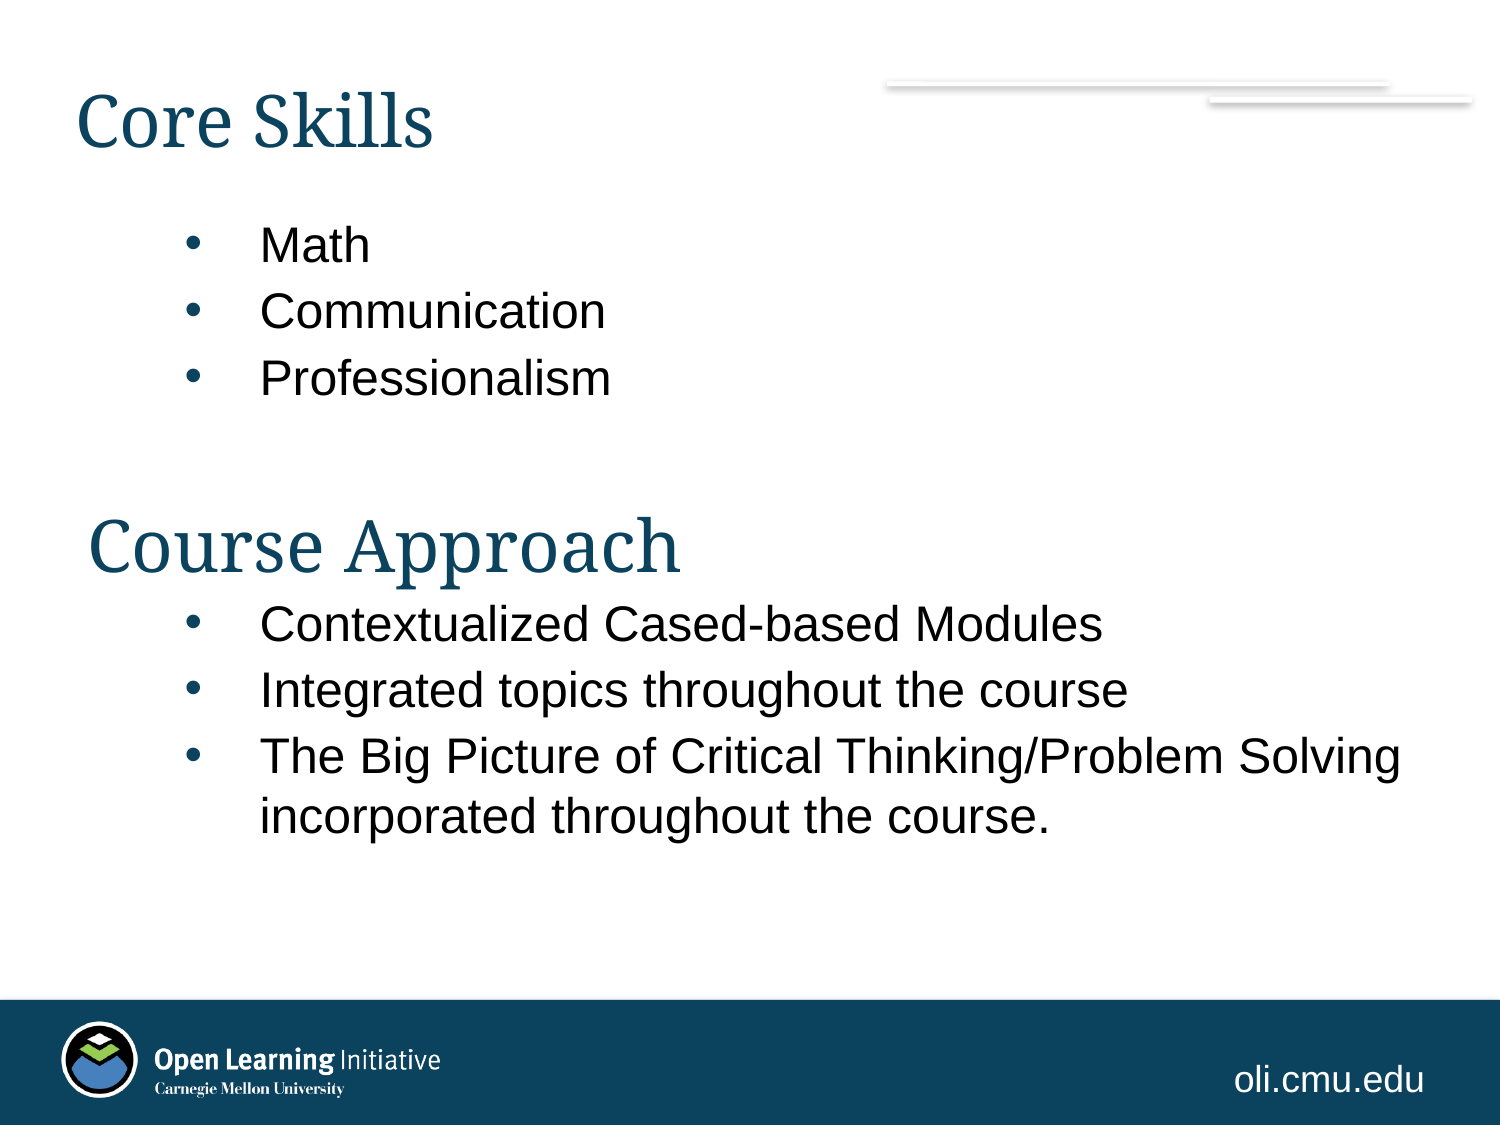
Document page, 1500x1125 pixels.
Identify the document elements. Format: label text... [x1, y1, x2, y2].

title Core Skills [75, 75, 1425, 163]
picture [50, 1012, 456, 1111]
list Math Communication Professionalism Contextualized Cased-based Modules Integrated topics throughout the course The Big Picture of Critical Thinking/Problem Solving incorporated throughout the course. [75, 212, 1425, 950]
text_box Course Approach [87, 499, 1438, 588]
